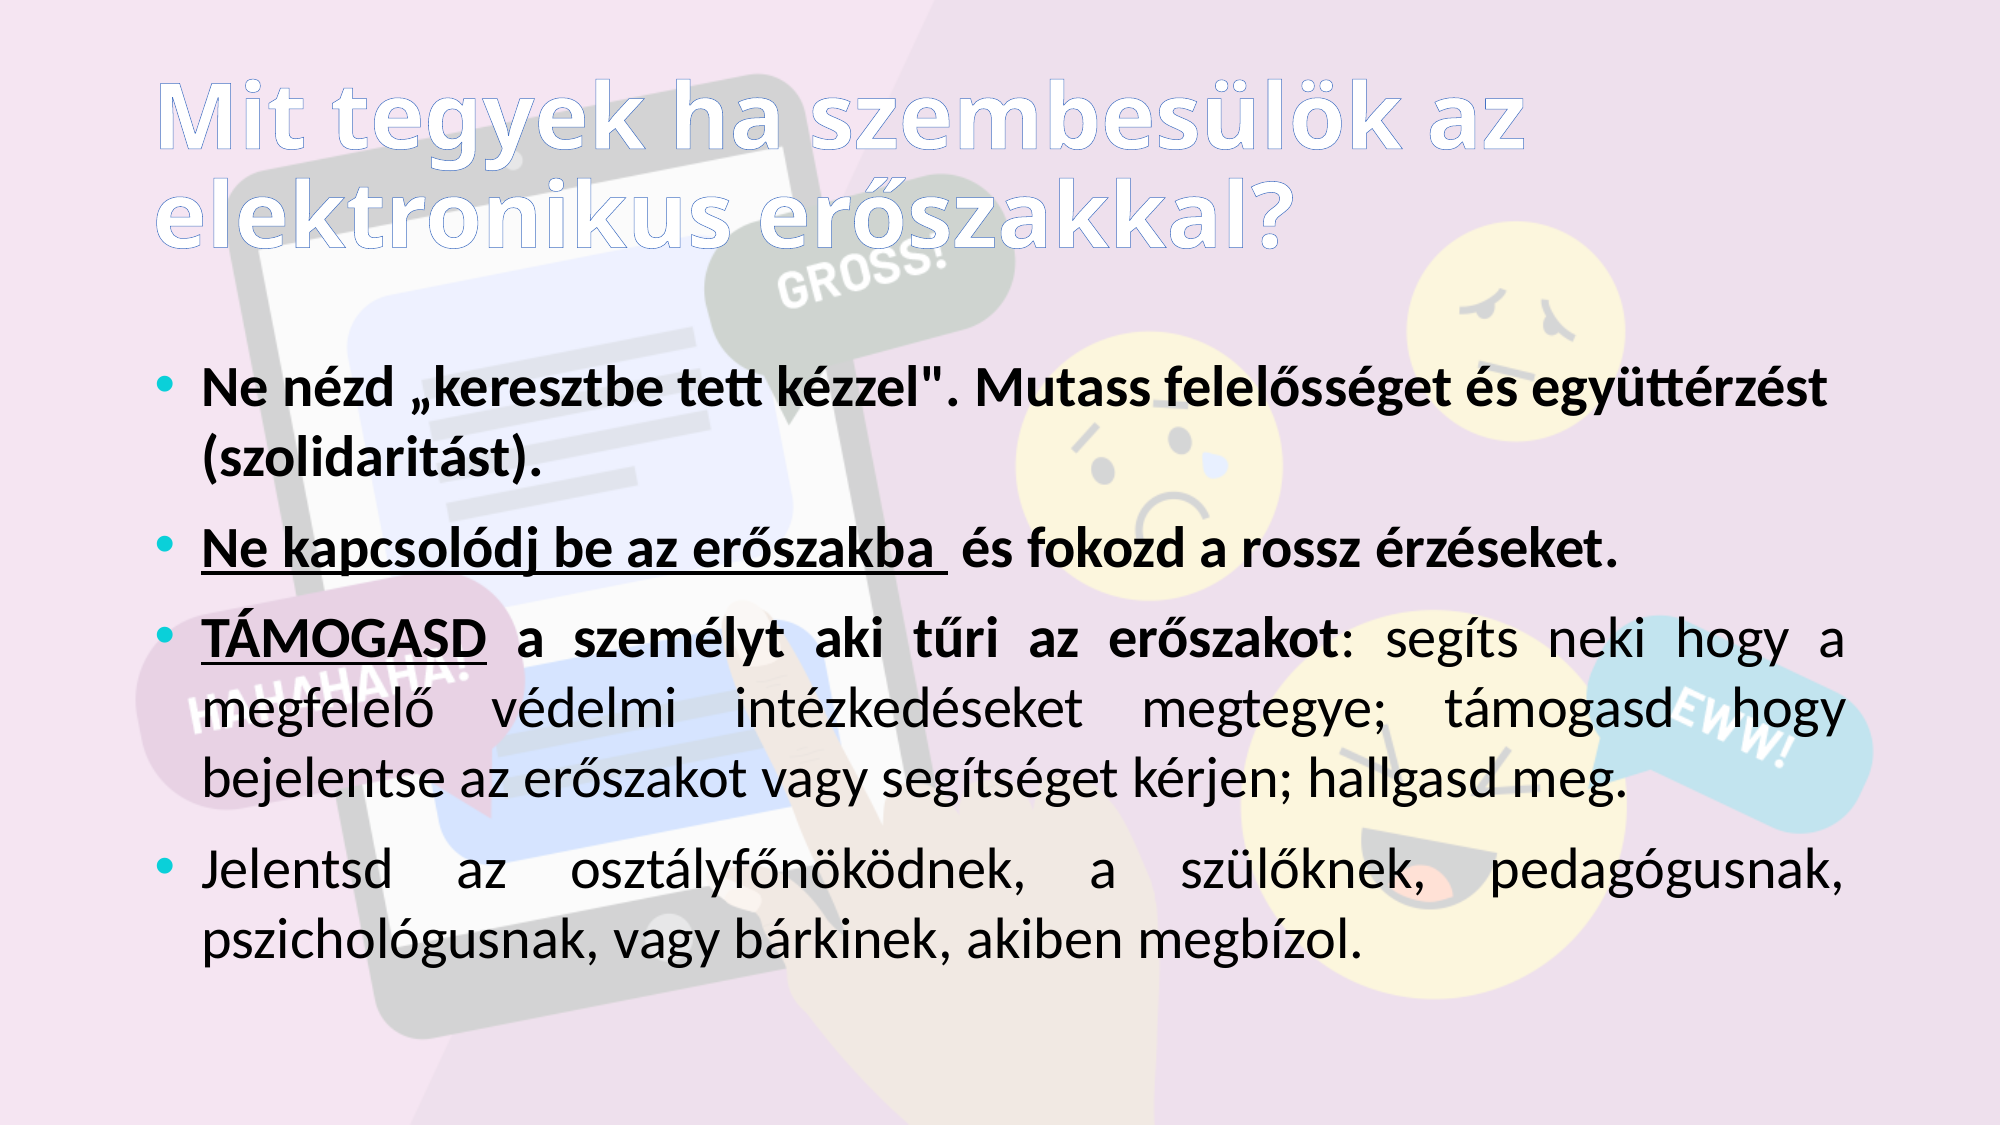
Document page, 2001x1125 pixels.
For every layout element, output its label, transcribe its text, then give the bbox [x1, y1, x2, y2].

list Ne nézd „keresztbe tett kézzel". Mutass felelősséget és együttérzést (szolidaritást). Ne kapcsolódj be az erőszakba és fokozd a rossz érzéseket. TÁMOGASD a személyt aki tűri az erőszakot: segíts neki hogy a megfelelő védelmi intézkedéseket megtegye; támogasd hogy bejelentse az erőszakot vagy segítséget kérjen; hallgasd meg. Jelentsd az osztályfőnöködnek, a szülőknek, pedagógusnak, pszichológusnak, vagy bárkinek, akiben megbízol. [137, 340, 1863, 1055]
title Mit tegyek ha szembesülök az elektronikus erőszakkal? [137, 59, 1863, 278]
